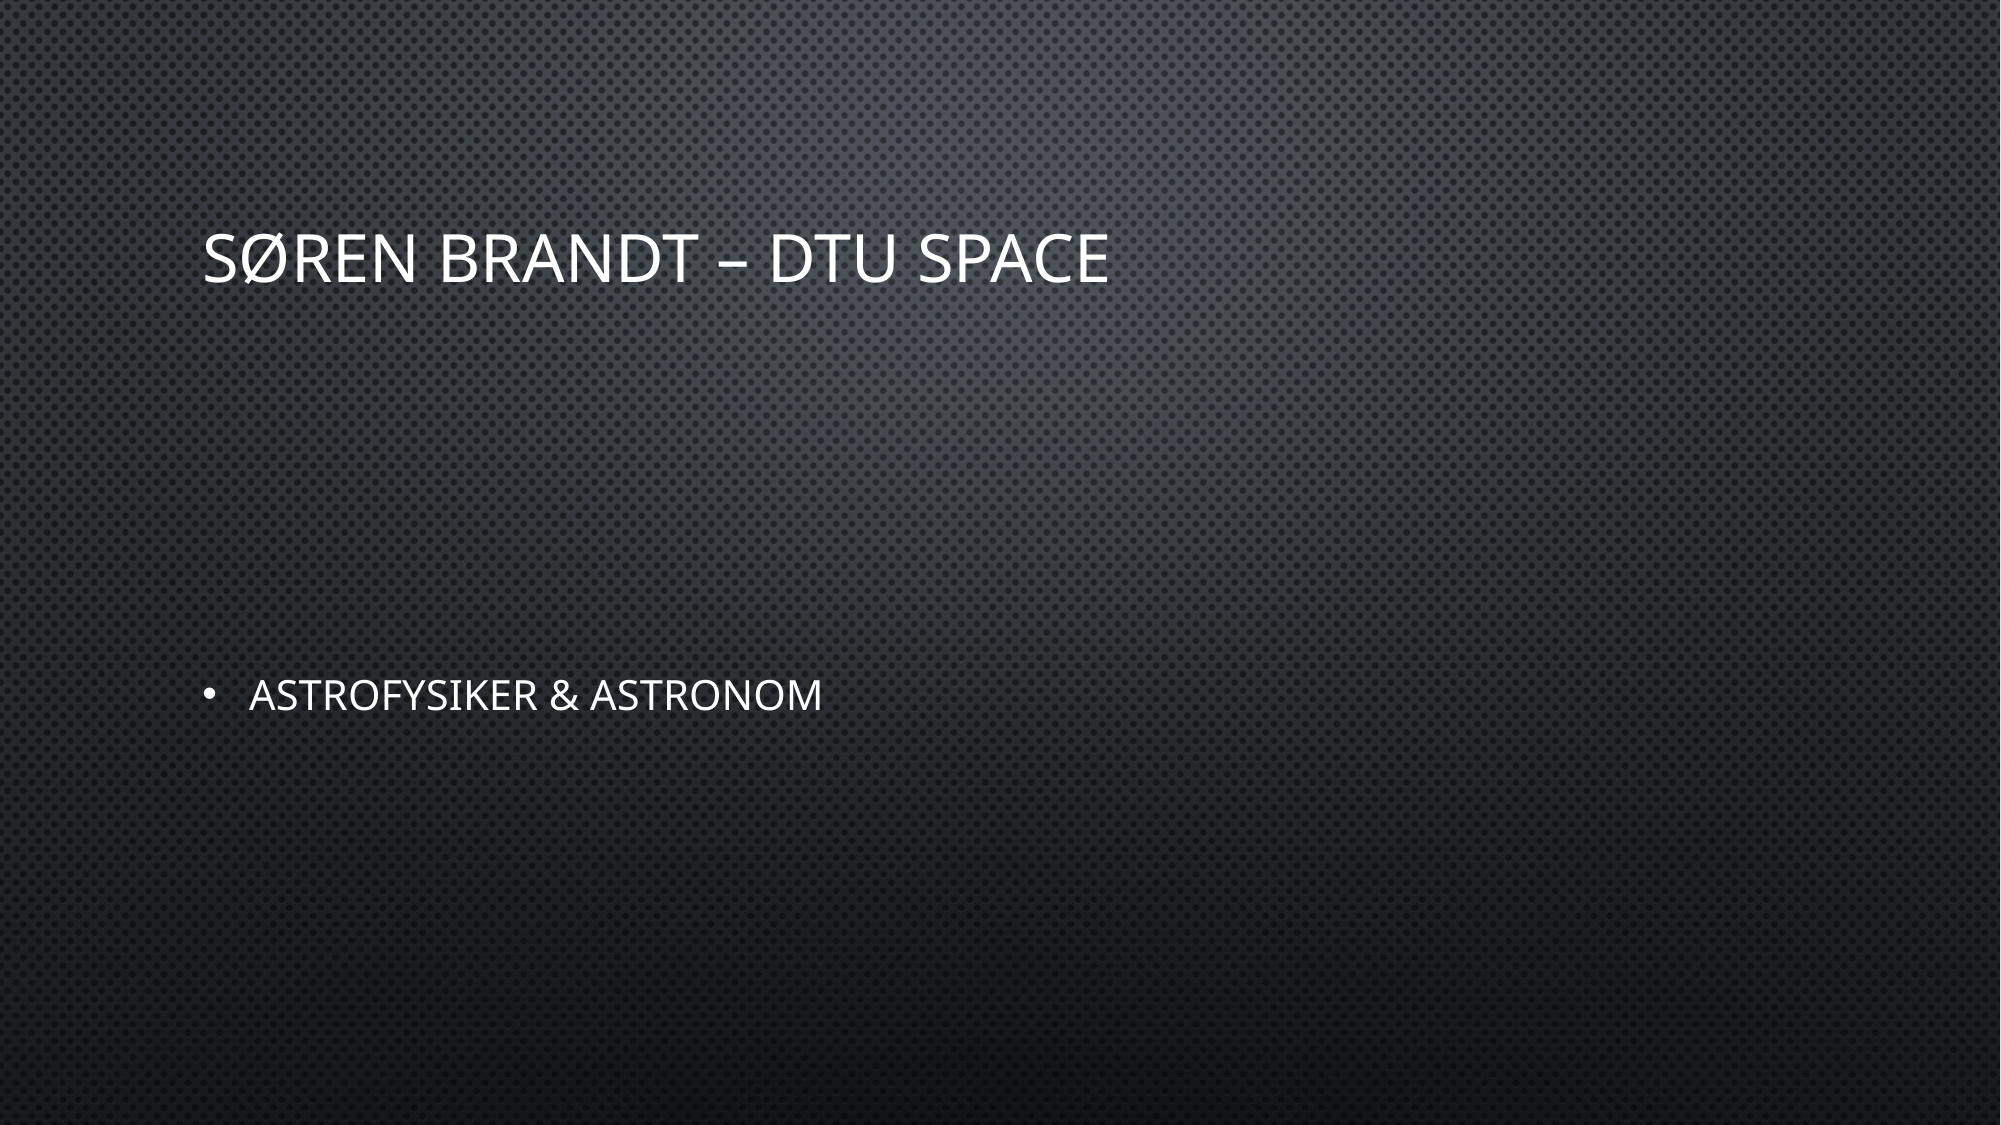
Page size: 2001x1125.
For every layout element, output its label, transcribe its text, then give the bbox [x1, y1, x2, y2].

list Astrofysiker & Astronom [187, 437, 1813, 950]
title Søren Brandt – DTU SPACE [187, 99, 1813, 413]
